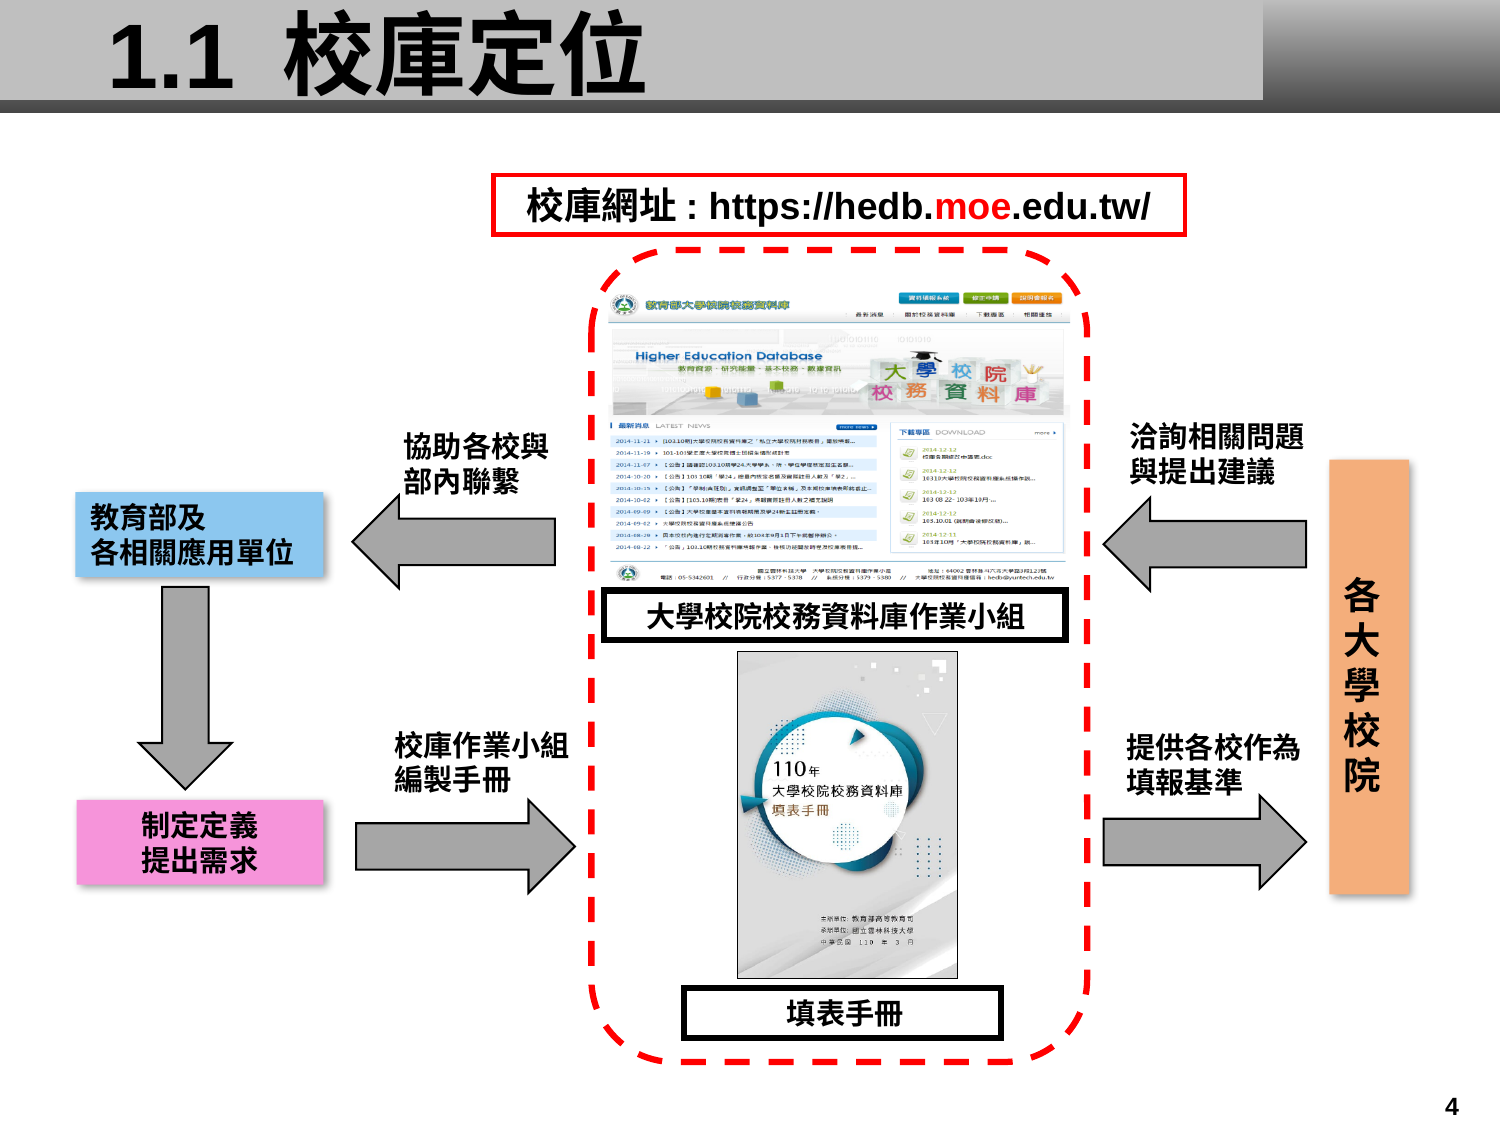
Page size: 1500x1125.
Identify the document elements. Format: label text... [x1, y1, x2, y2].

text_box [75, 175, 1410, 1063]
title 1.1 校庫定位 [92, 2, 1093, 103]
